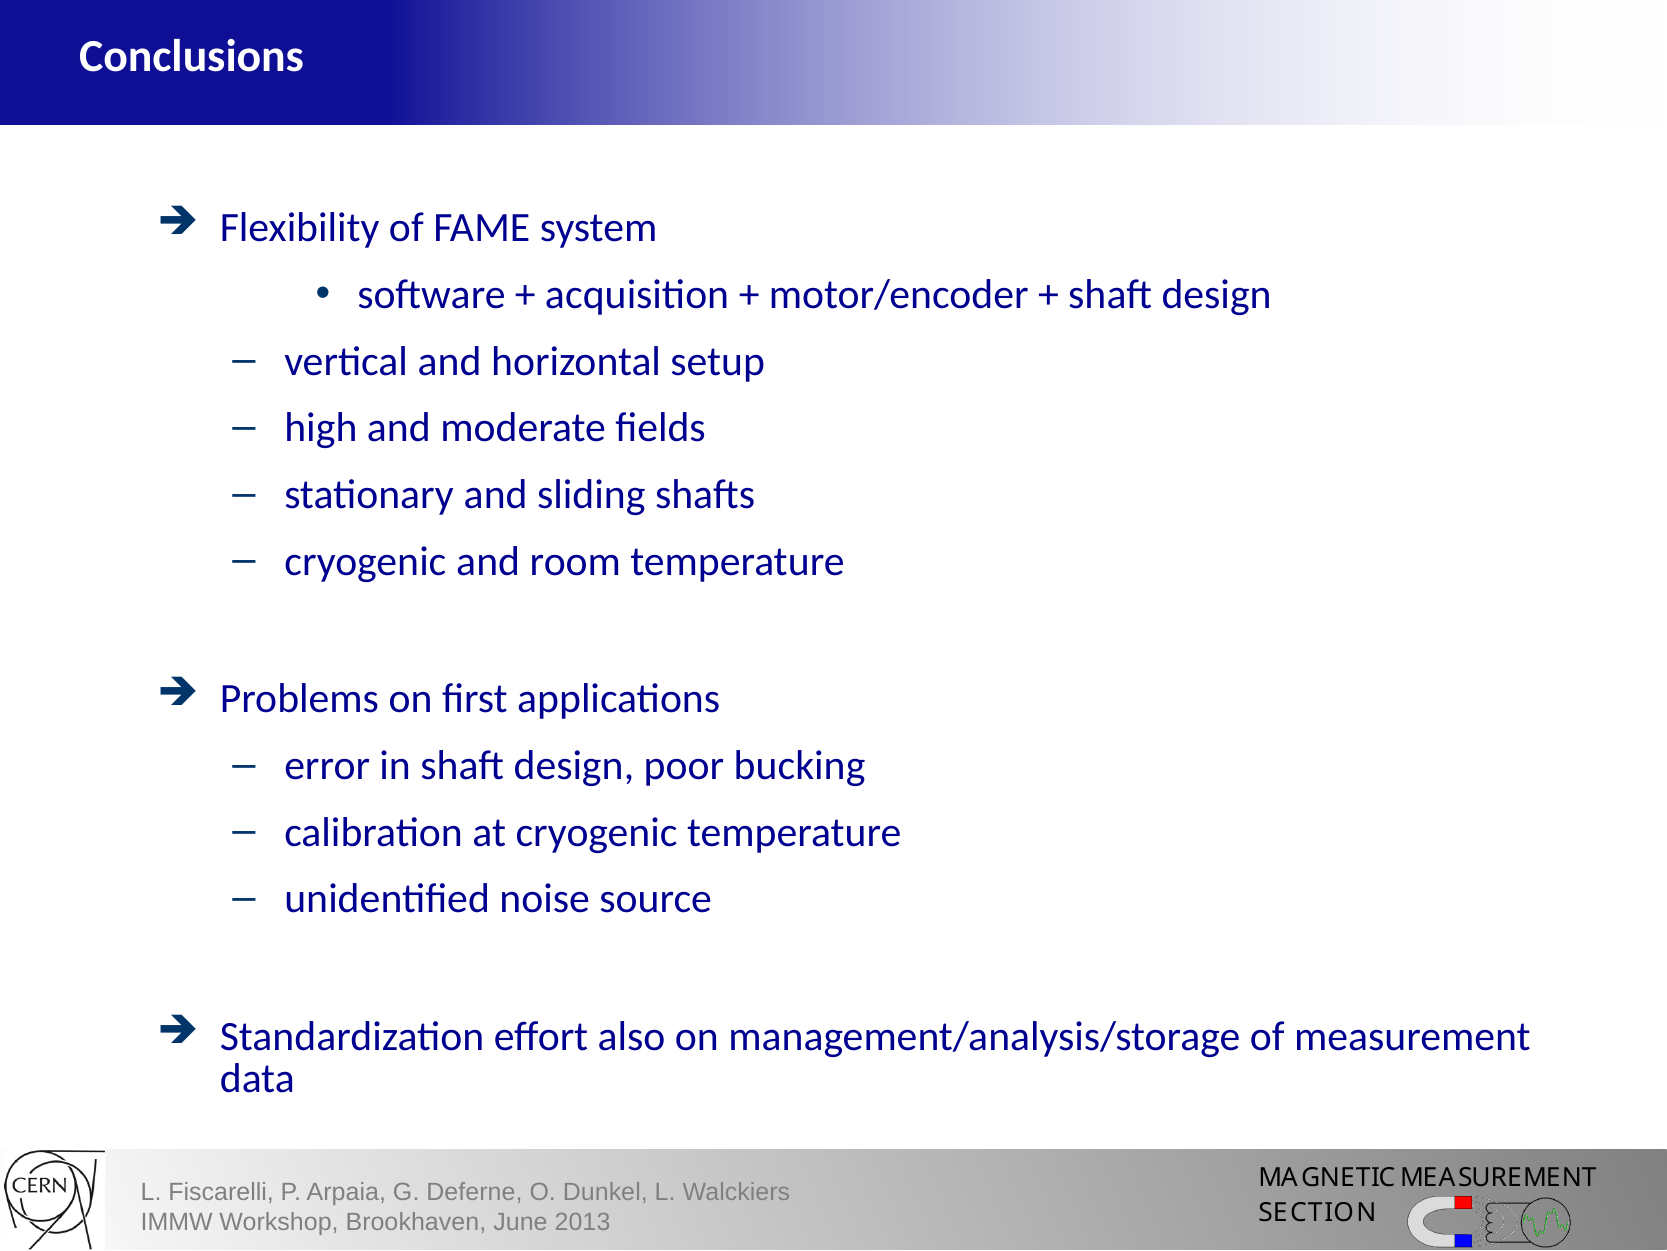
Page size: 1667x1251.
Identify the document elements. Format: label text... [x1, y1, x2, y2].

title Conclusions [70, 0, 1146, 107]
list Flexibility of FAME system software + acquisition + motor/encoder + shaft design vertical and horizontal setup high and moderate fields stationary and sliding shafts cryogenic and room temperature Problems on first applications error in shaft design, poor bucking calibration at cryogenic temperature unidentified noise source Standardization effort also on management/analysis/storage of measurement data [133, 200, 1609, 1100]
picture [4, 1149, 105, 1250]
